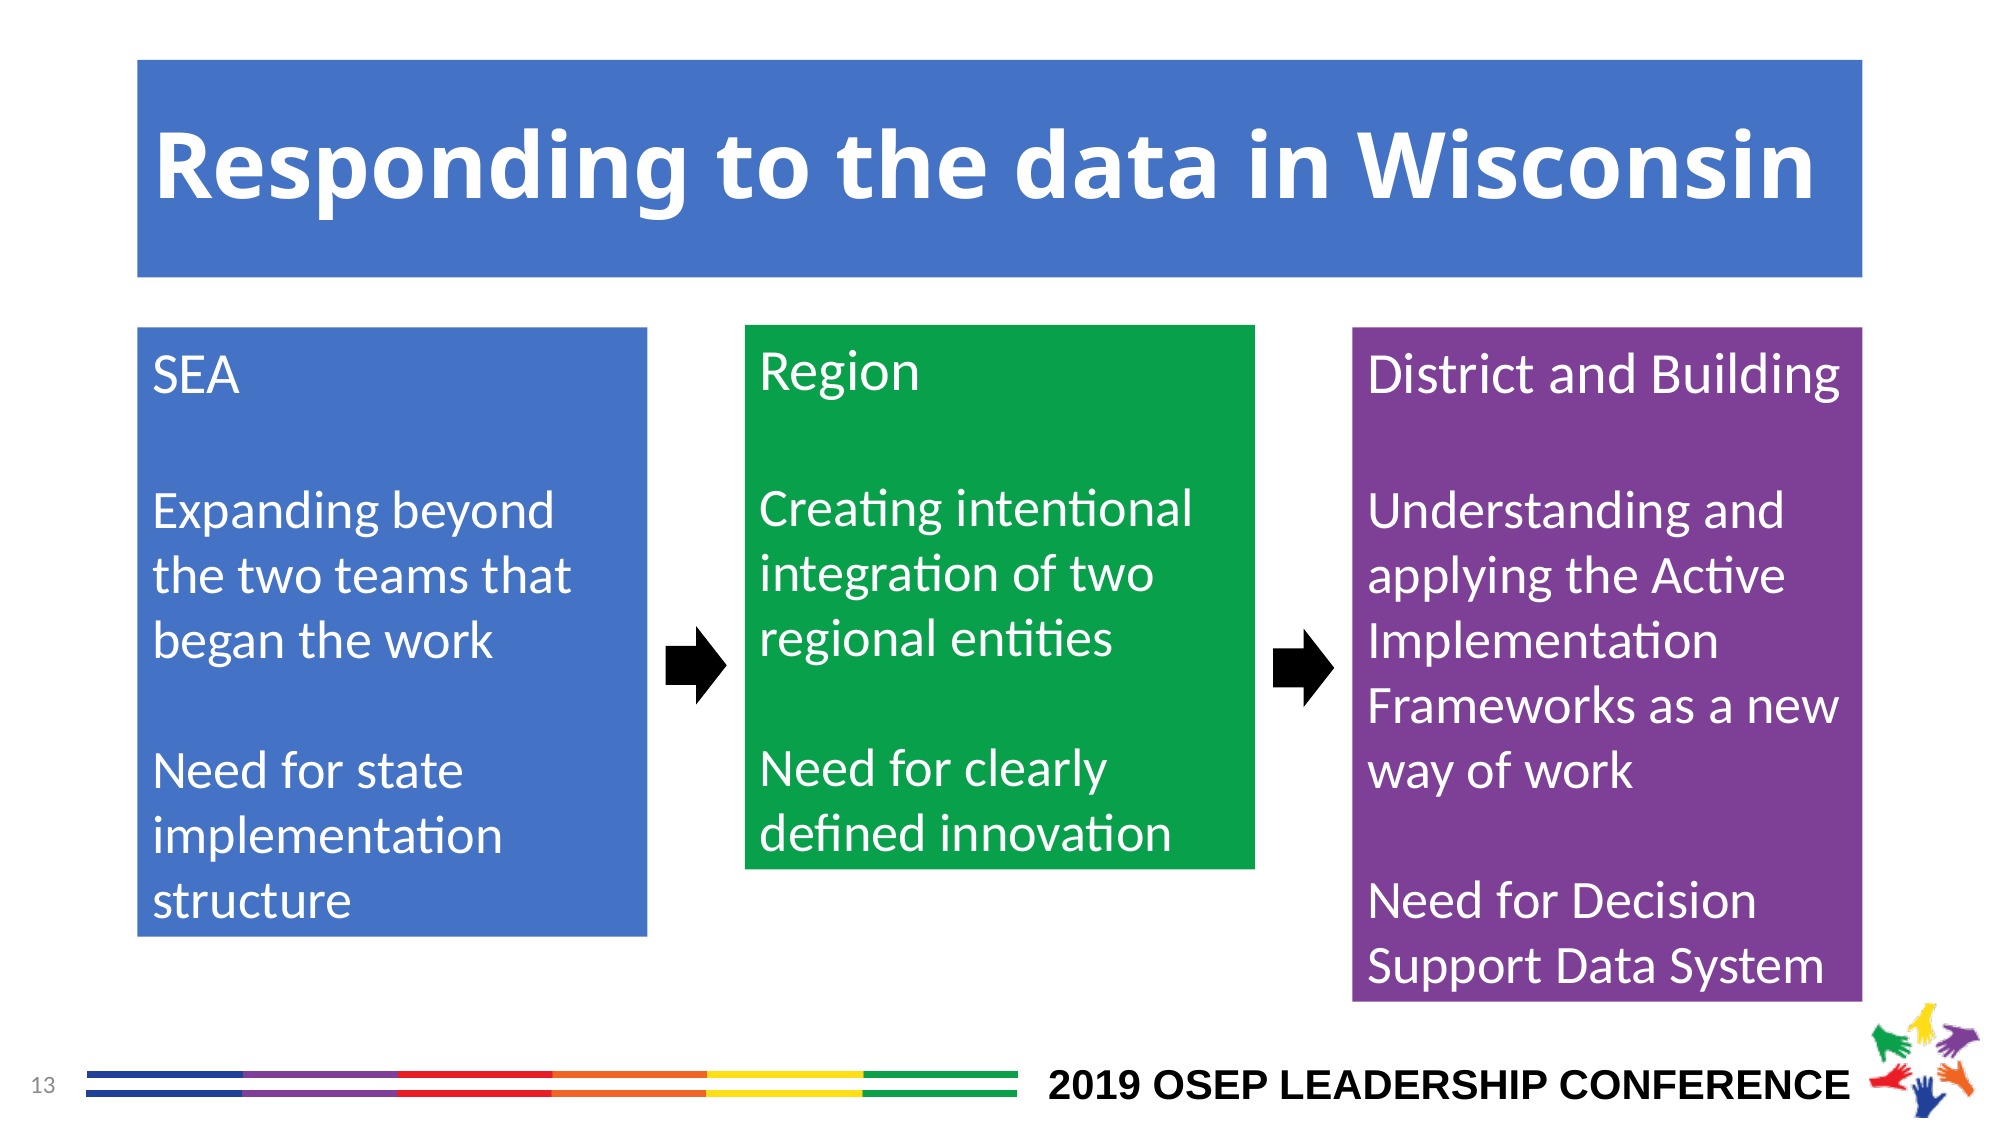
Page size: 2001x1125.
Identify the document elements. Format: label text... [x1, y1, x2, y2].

text_box District and Building Understanding and applying the Active Implementation Frameworks as a new way of work Need for Decision Support Data System [1352, 327, 1863, 1002]
text_box Region Creating intentional integration of two regional entities Need for clearly defined innovation [744, 324, 1255, 870]
picture [466, 1090, 1017, 1097]
text_box SEA Expanding beyond the two teams that began the work Need for state implementation structure [137, 327, 648, 937]
picture [1869, 1003, 1980, 1118]
picture [466, 1071, 1018, 1078]
text_box [664, 623, 729, 708]
slide_number 13 [15, 1053, 466, 1114]
title Responding to the data in Wisconsin [137, 59, 1863, 278]
text_box [1272, 625, 1336, 710]
